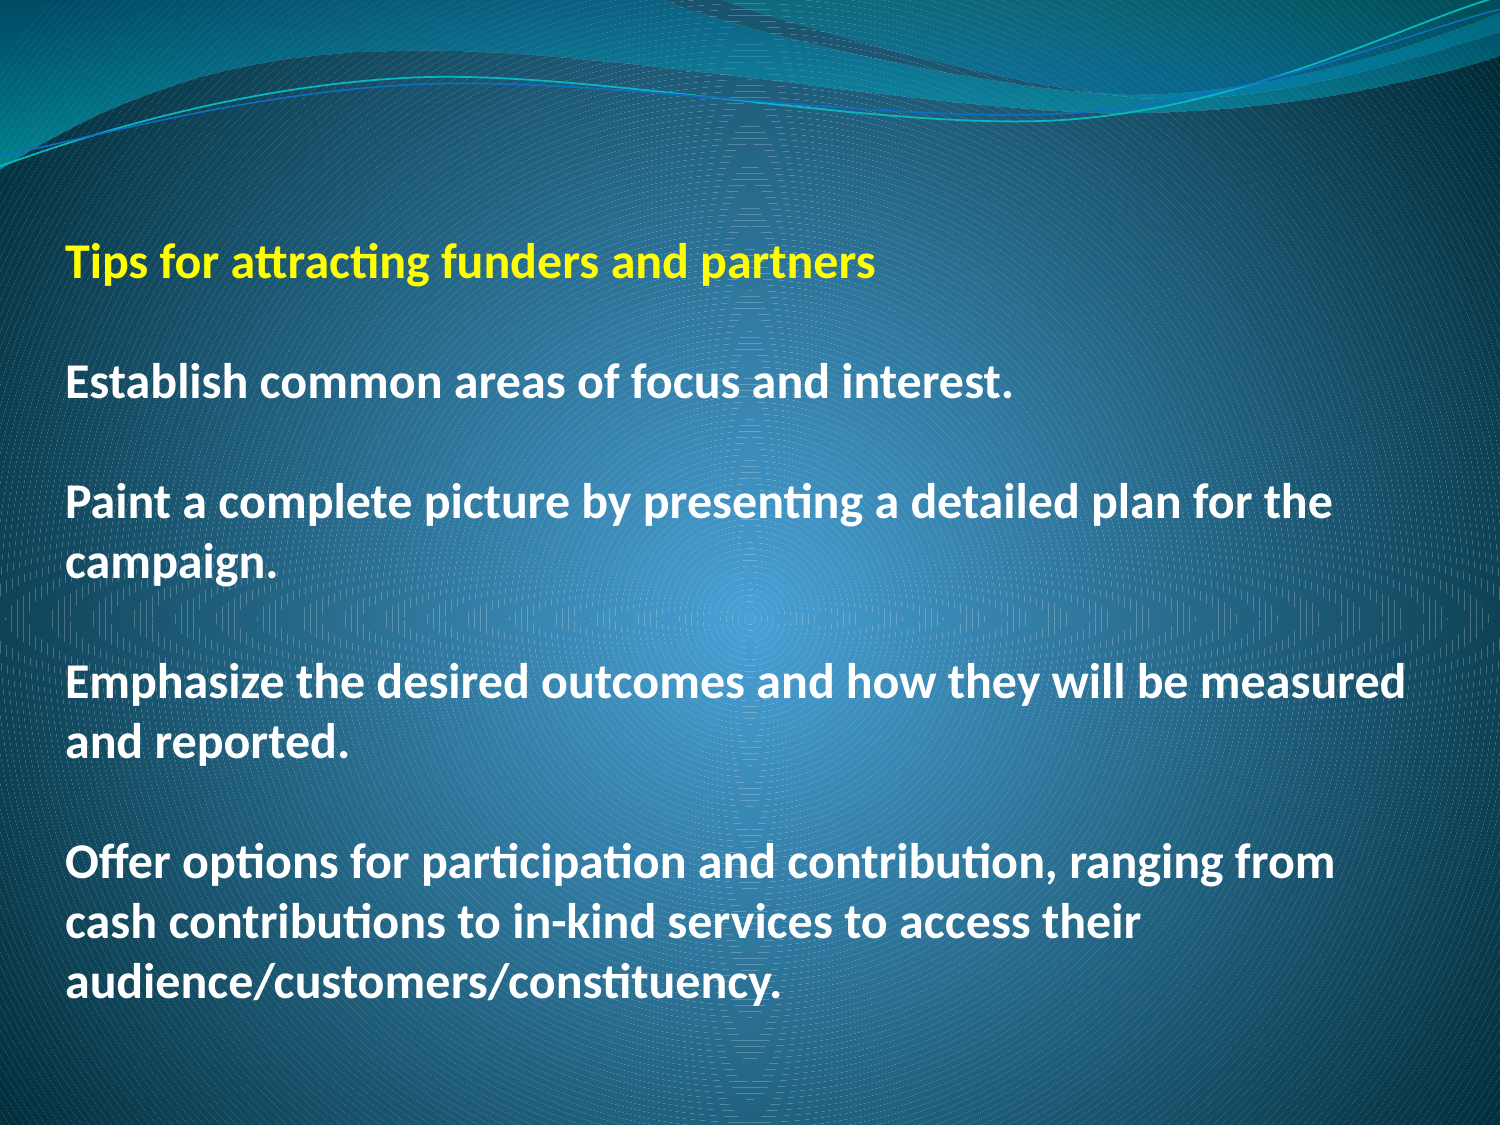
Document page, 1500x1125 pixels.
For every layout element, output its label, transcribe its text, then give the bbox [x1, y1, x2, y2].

title Tips for attracting funders and partners Establish common areas of focus and interest. Paint a complete picture by presenting a detailed plan for the campaign. Emphasize the desired outcomes and how they will be measured and reported. Offer options for participation and contribution, ranging from cash contributions to in-kind services to access their audience/customers/constituency. [64, 656, 1436, 1125]
